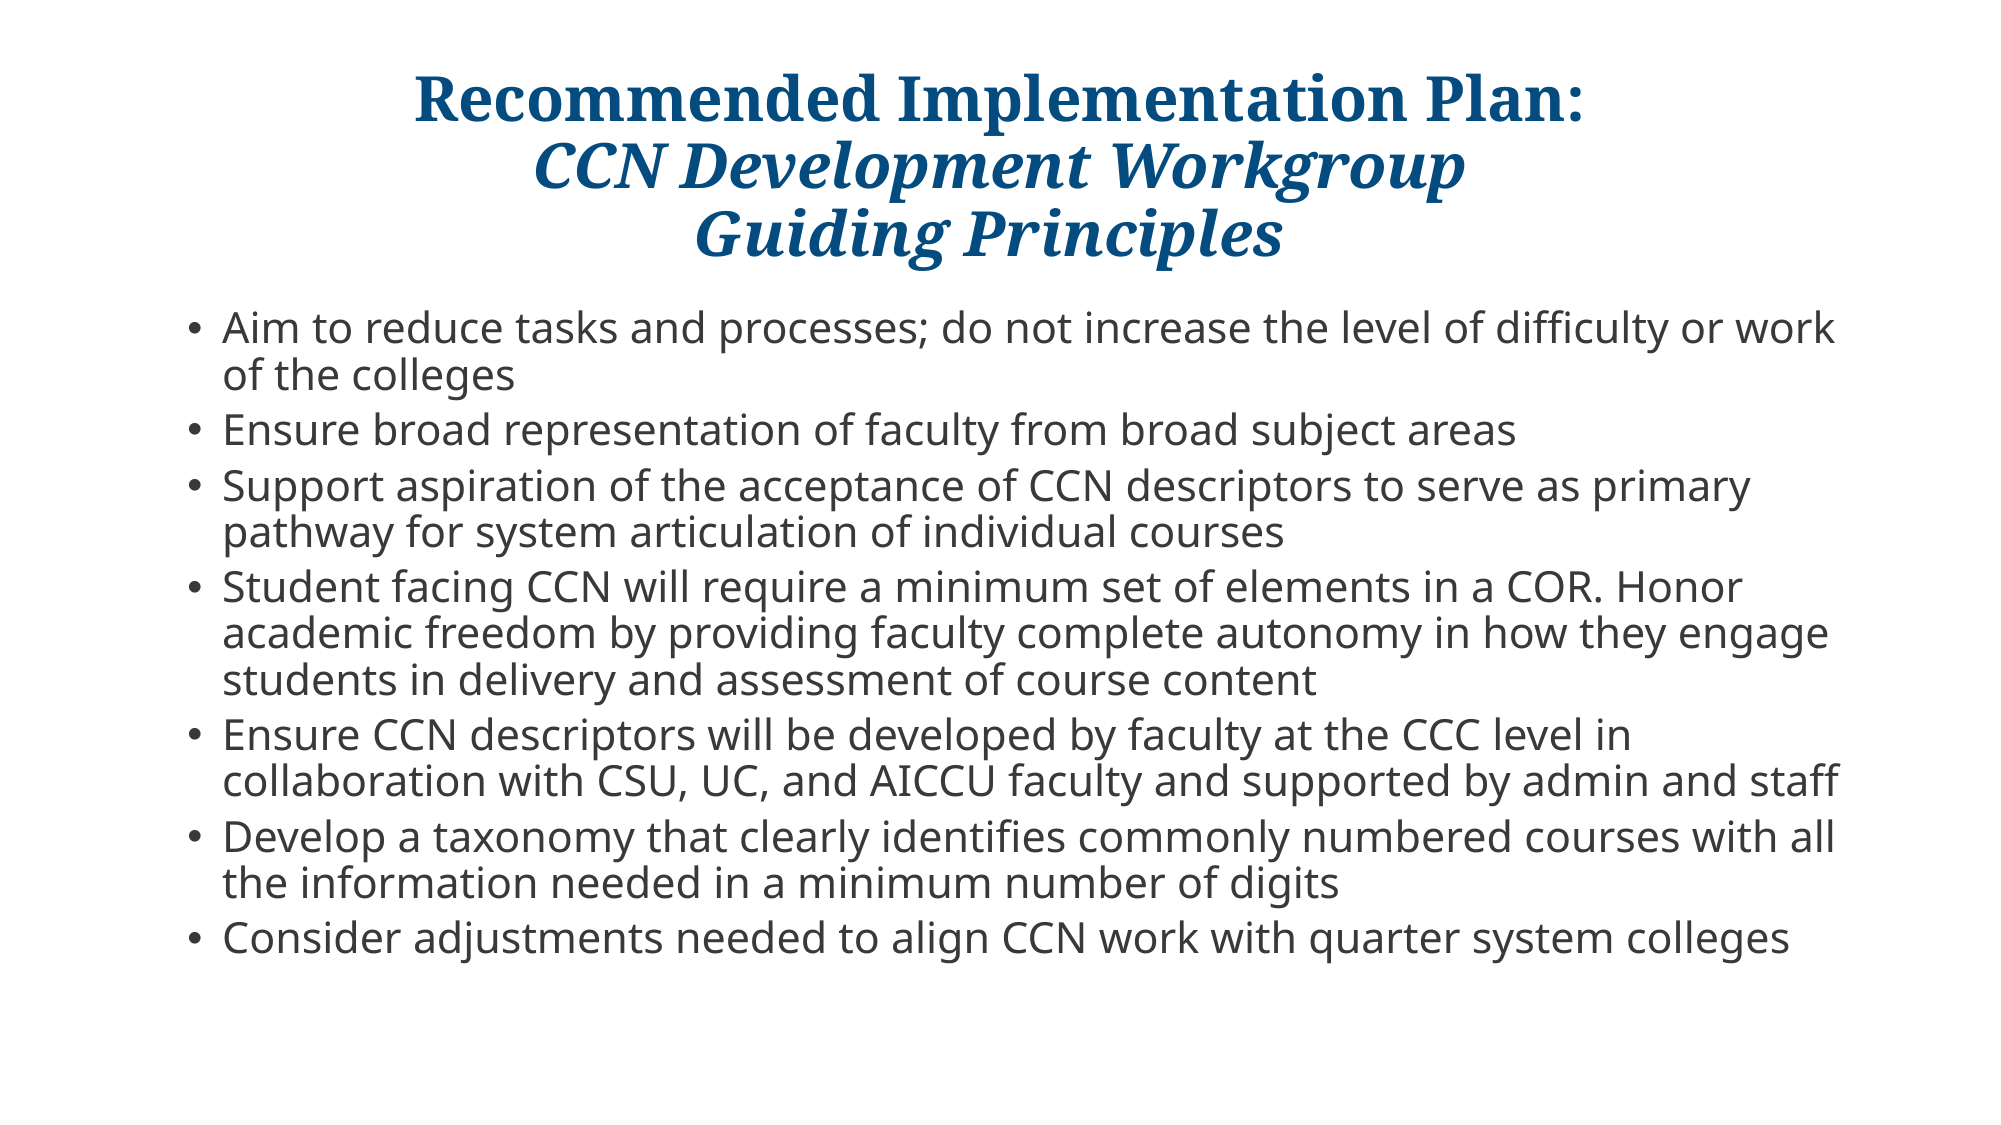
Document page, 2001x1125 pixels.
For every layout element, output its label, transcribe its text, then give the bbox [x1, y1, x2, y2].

list Aim to reduce tasks and processes; do not increase the level of difficulty or work of the colleges Ensure broad representation of faculty from broad subject areas Support aspiration of the acceptance of CCN descriptors to serve as primary pathway for system articulation of individual courses Student facing CCN will require a minimum set of elements in a COR. Honor academic freedom by providing faculty complete autonomy in how they engage students in delivery and assessment of course content Ensure CCN descriptors will be developed by faculty at the CCC level in collaboration with CSU, UC, and AICCU faculty and supported by admin and staff Develop a taxonomy that clearly identifies commonly numbered courses with all the information needed in a minimum number of digits Consider adjustments needed to align CCN work with quarter system colleges [137, 299, 1863, 1014]
title Recommended Implementation Plan: CCN Development Workgroup Guiding Principles [137, 59, 1863, 278]
